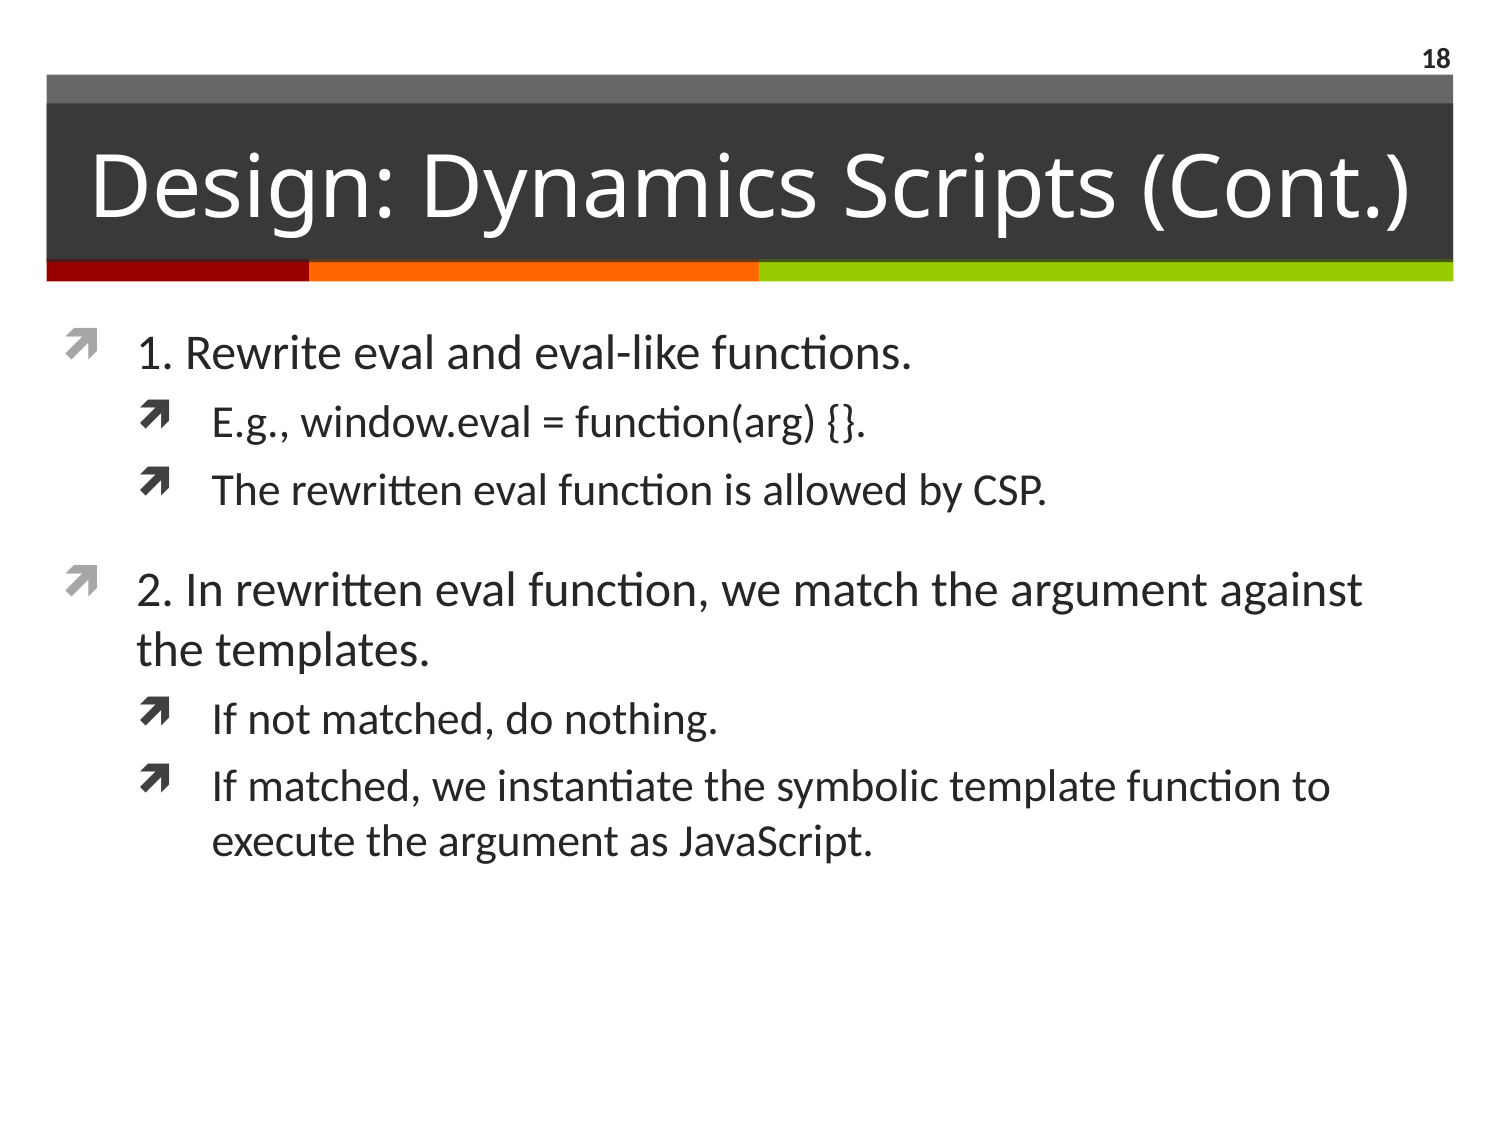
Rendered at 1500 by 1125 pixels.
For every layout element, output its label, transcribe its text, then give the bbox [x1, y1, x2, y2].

title Design: Dynamics Scripts (Cont.) [46, 103, 1454, 263]
list 1. Rewrite eval and eval-like functions. E.g., window.eval = function(arg) {}. The rewritten eval function is allowed by CSP. 2. In rewritten eval function, we match the argument against the templates. If not matched, do nothing. If matched, we instantiate the symbolic template function to execute the argument as JavaScript. [46, 312, 1380, 1047]
slide_number 18 [1362, 27, 1466, 87]
